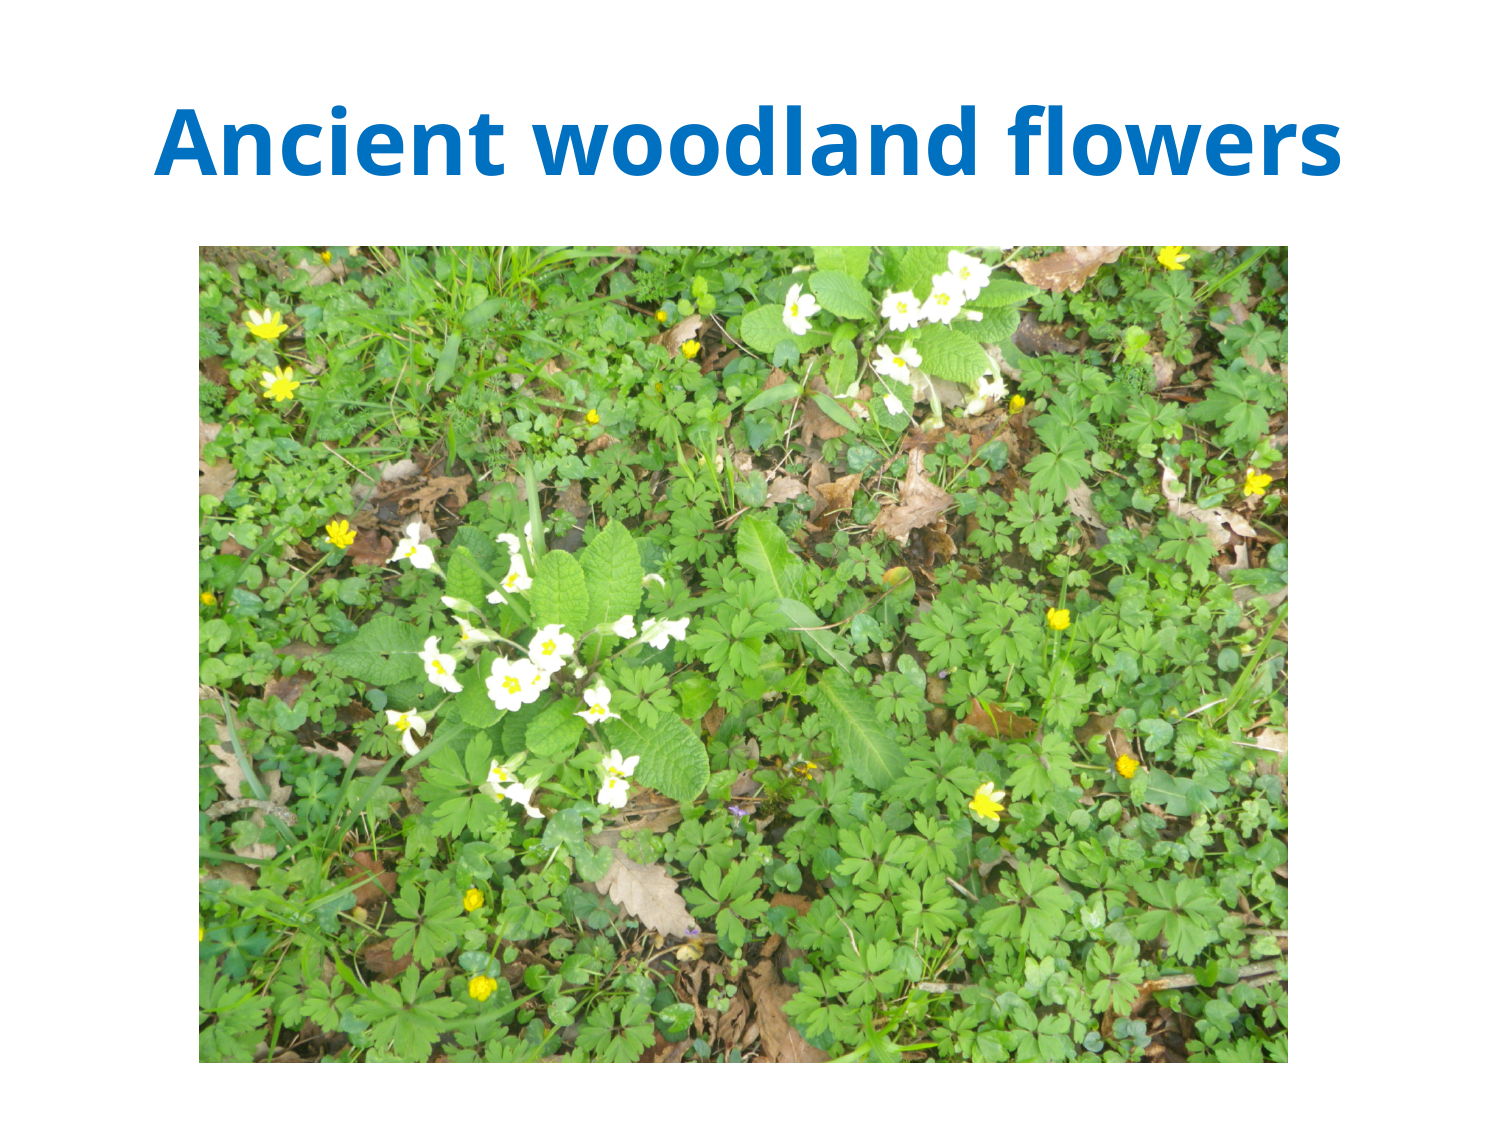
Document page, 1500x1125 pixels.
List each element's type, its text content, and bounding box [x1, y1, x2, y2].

title Ancient woodland flowers [75, 45, 1425, 233]
picture [198, 245, 1288, 1063]
